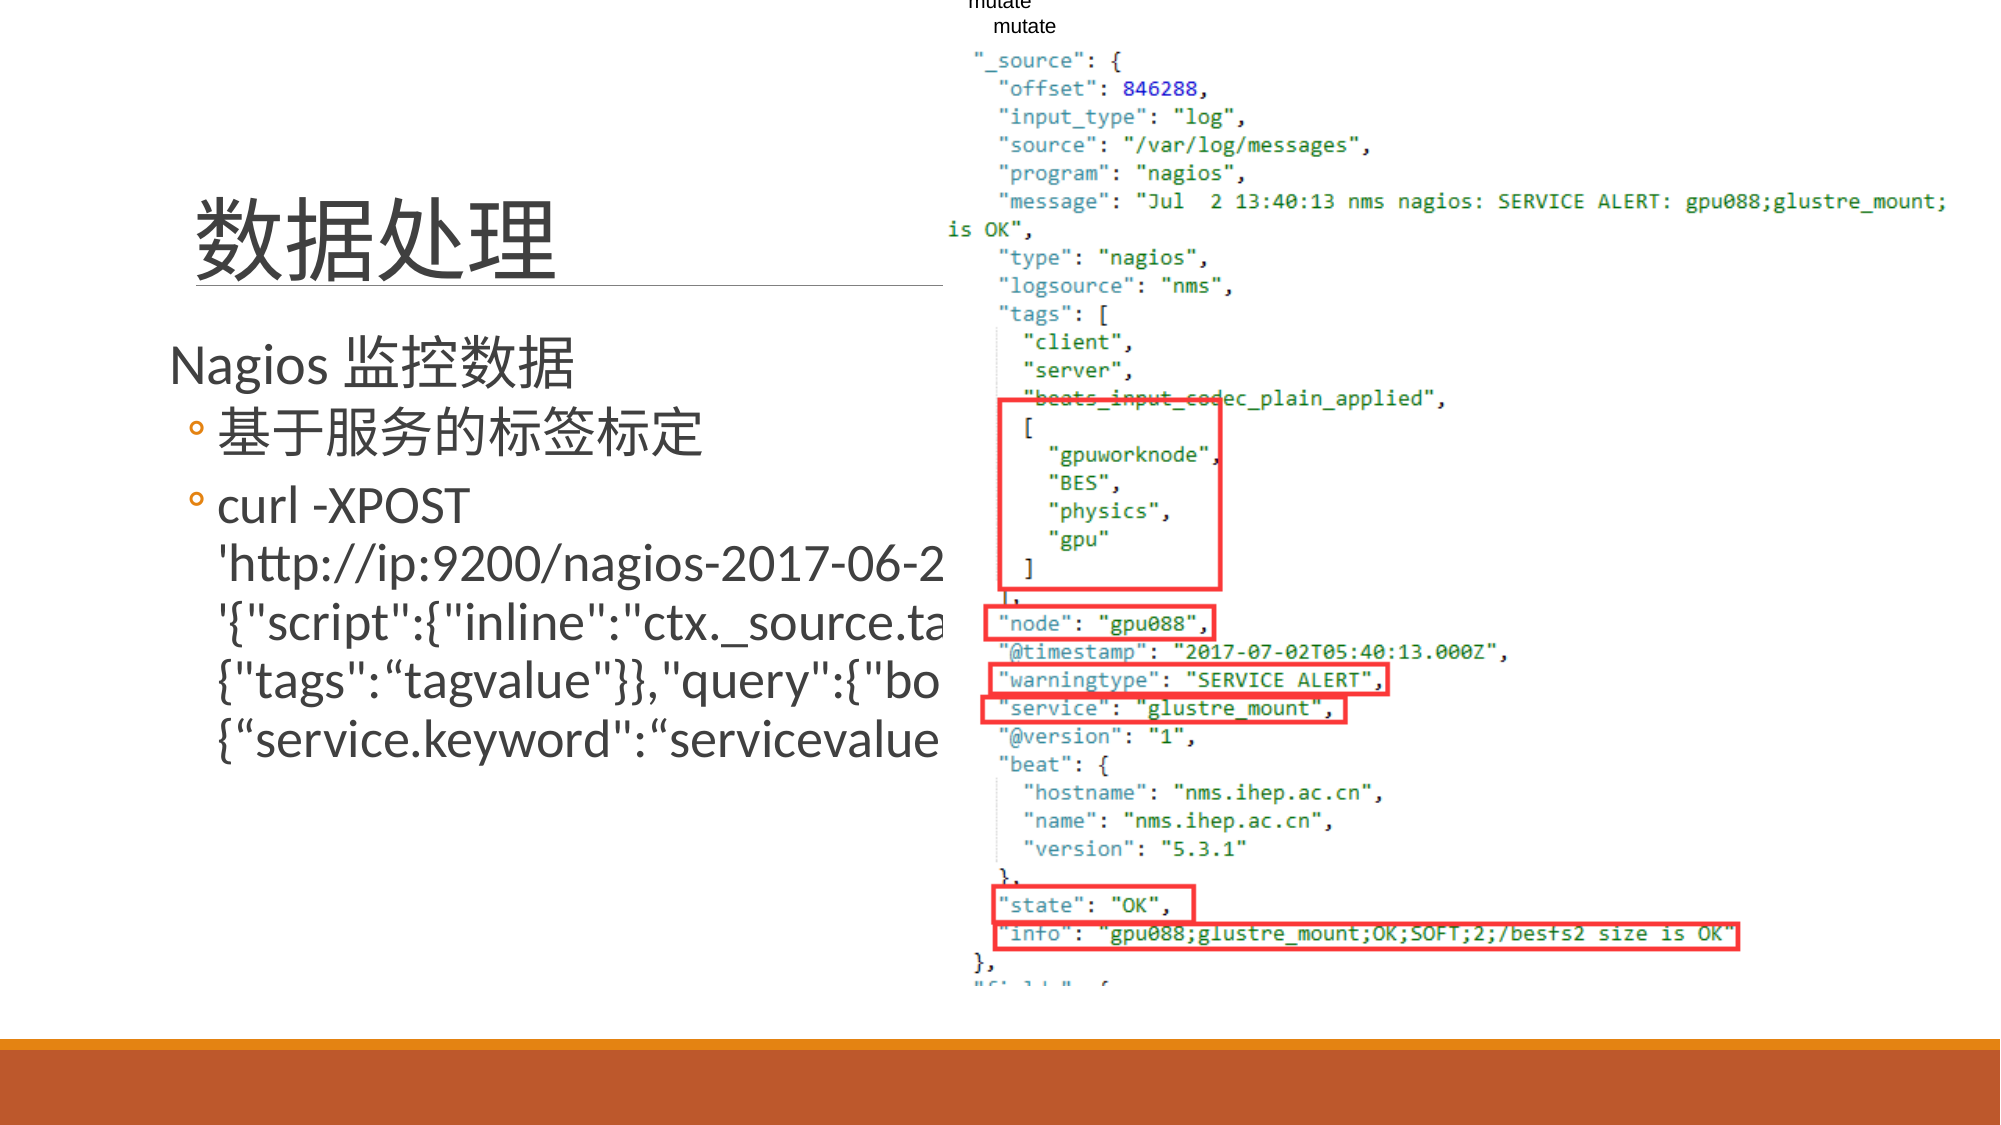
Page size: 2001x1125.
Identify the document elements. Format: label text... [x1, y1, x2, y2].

picture [943, 49, 1948, 987]
text_box mutate [978, 5, 1072, 45]
title 数据处理 [178, 38, 1880, 301]
list Nagios监控数据 基于服务的标签标定 curl -XPOST 'http://ip:9200/nagios-2017-06-27/nagios/_update_by_query?pretty' -d '{"script":{"inline":"ctx._source.tags.add(params.tags)","params":{"tags":“tagvalue"}},"query":{"bool":{"must":[{"term":{“service.keyword":“servicevalue"}}]}}}' [154, 326, 940, 873]
text_box mutate [953, 0, 1047, 20]
